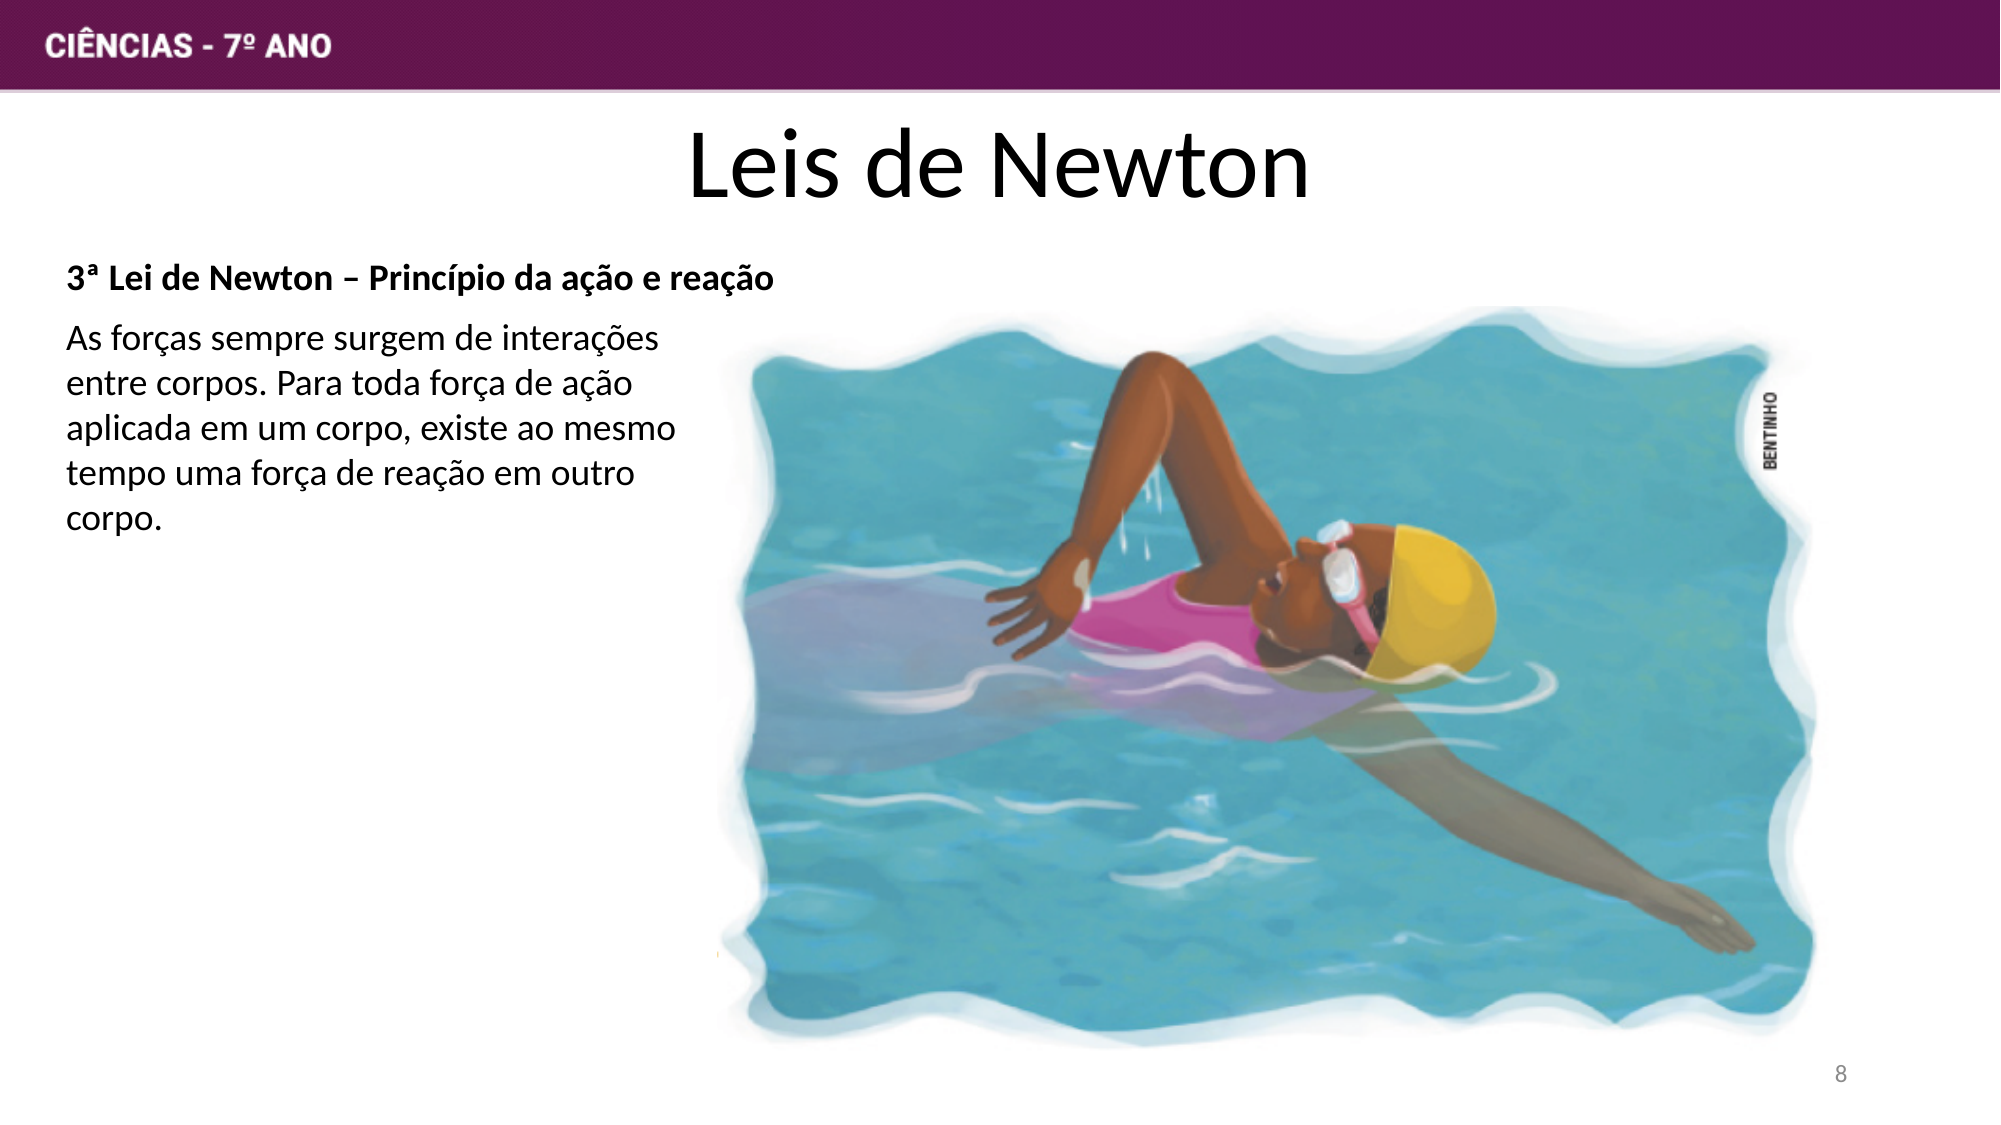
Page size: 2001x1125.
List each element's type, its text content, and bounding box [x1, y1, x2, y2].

text_box As forças sempre surgem de interações entre corpos. Para toda força de ação aplicada em um corpo, existe ao mesmo tempo uma força de reação em outro corpo. [51, 306, 703, 546]
text_box 3ª Lei de Newton – Princípio da ação e reação [51, 245, 877, 306]
text_box Leis de Newton [0, 104, 2000, 266]
picture [0, 0, 2000, 93]
picture [717, 305, 1832, 1062]
slide_number 8 [1412, 1042, 1863, 1103]
